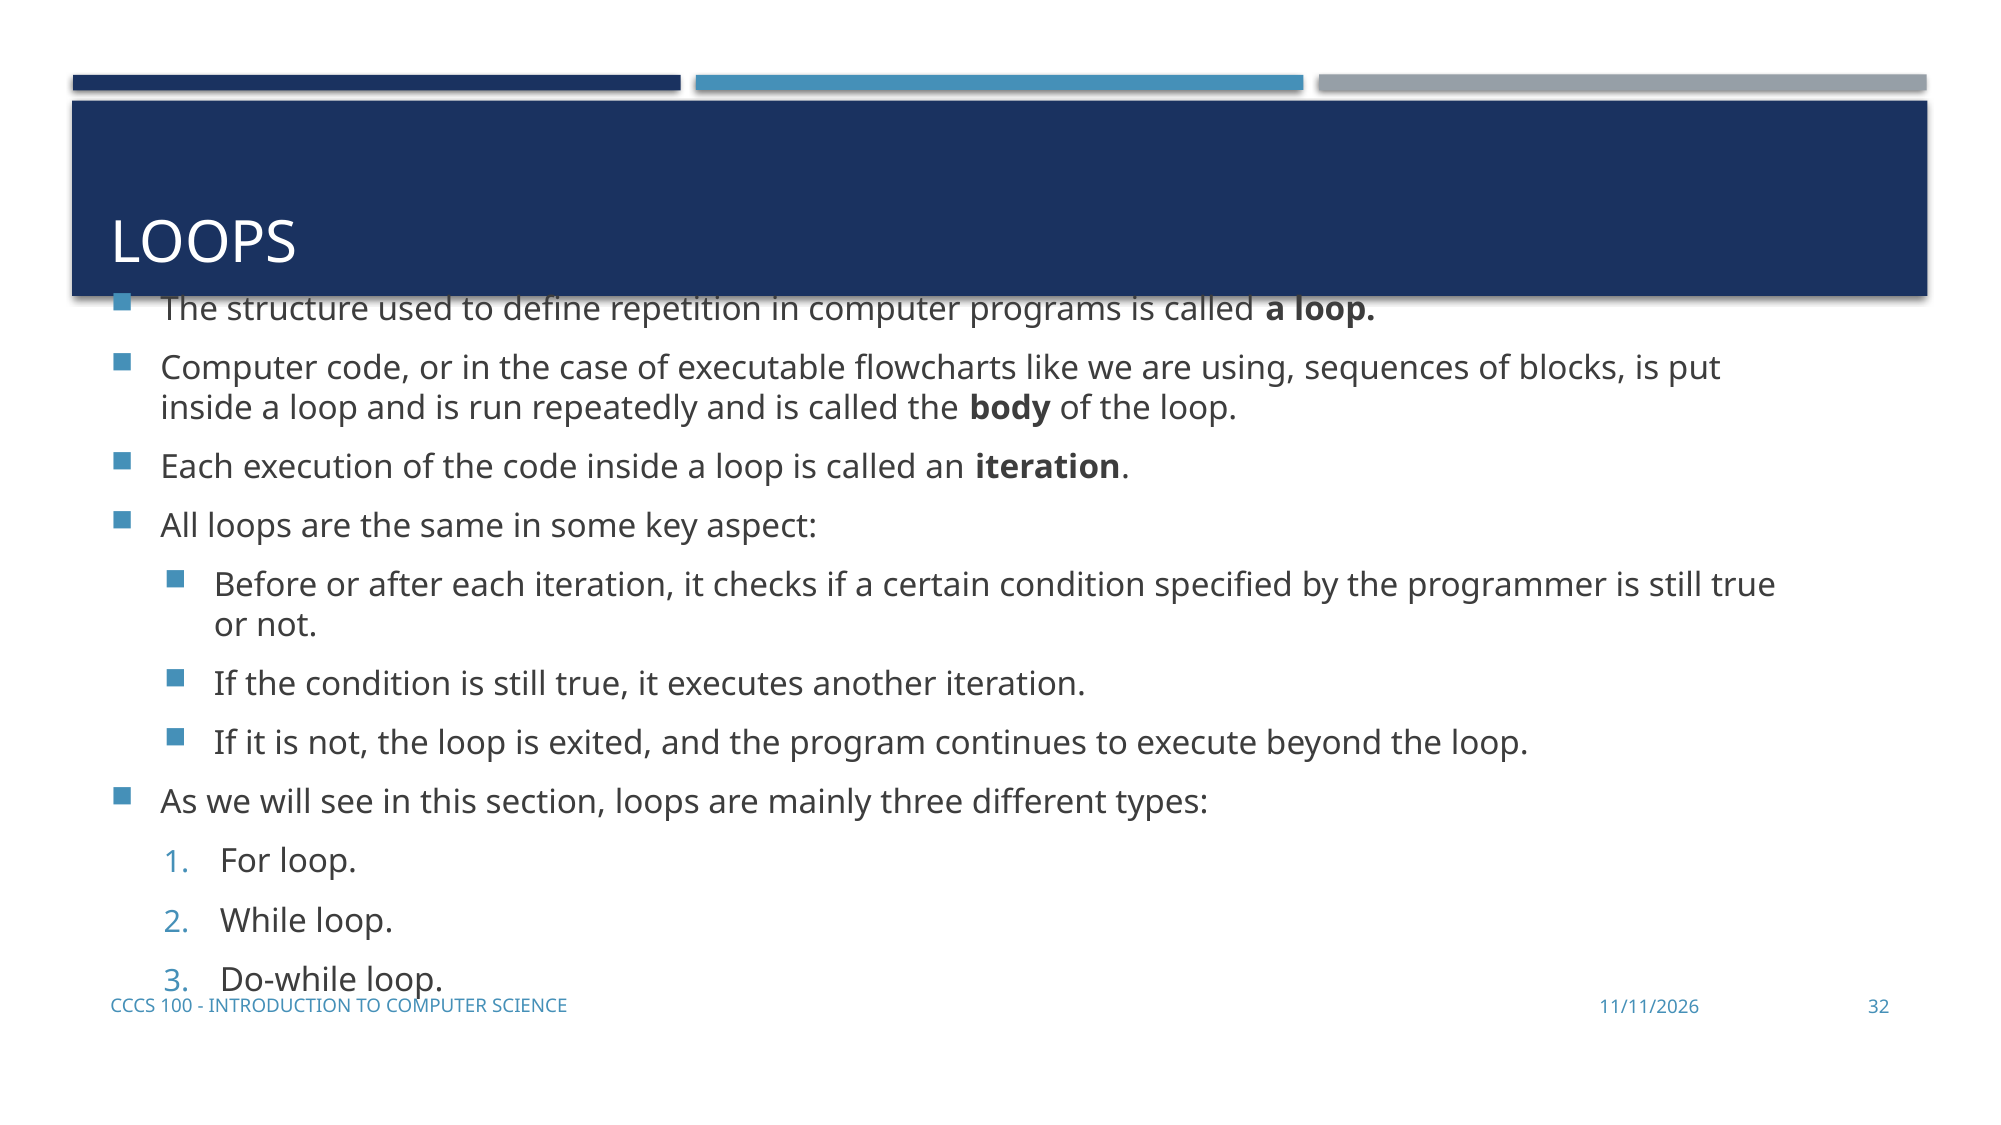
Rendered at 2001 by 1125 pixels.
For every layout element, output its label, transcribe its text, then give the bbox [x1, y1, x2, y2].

title Loops [95, 115, 1905, 282]
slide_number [1247, 977, 1715, 1037]
list The structure used to define repetition in computer programs is called a loop. Computer code, or in the case of executable flowcharts like we are using, sequences of blocks, is put inside a loop and is run repeatedly and is called the body of the loop. Each execution of the code inside a loop is called an iteration. All loops are the same in some key aspect: Before or after each iteration, it checks if a certain condition specified by the programmer is still true or not. If the condition is still true, it executes another iteration. If it is not, the loop is exited, and the program continues to execute beyond the loop. As we will see in this section, loops are mainly three different types: For loop. While loop. Do-while loop. [95, 308, 1821, 977]
footer CCCS 100 - Introduction to Computer Science [95, 976, 1230, 1037]
slide_number 32 [1732, 977, 1905, 1037]
